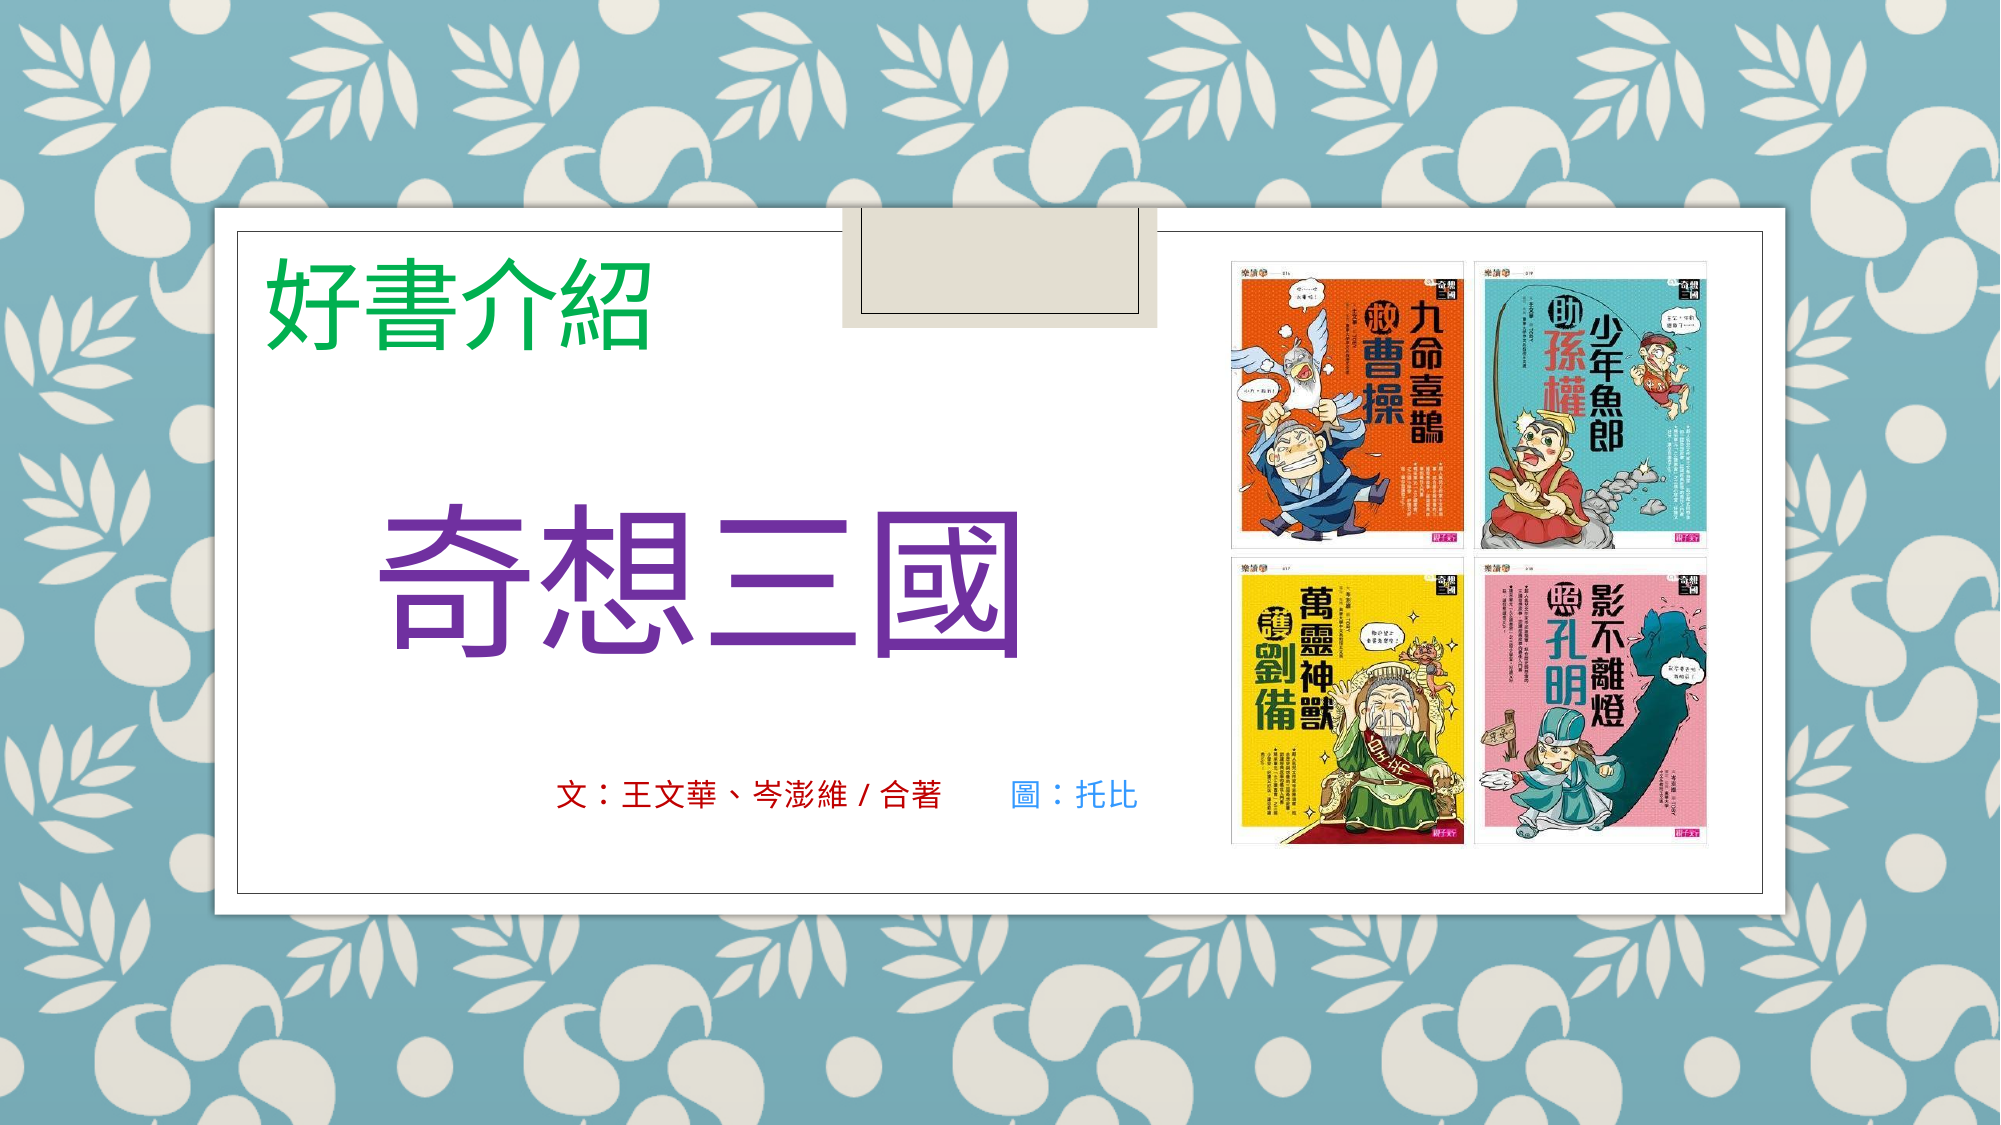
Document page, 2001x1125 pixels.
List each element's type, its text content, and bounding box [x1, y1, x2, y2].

picture [1212, 241, 1727, 861]
subtitle 文：王文華、岑澎維/合著 圖：托比 [541, 768, 1166, 844]
title 好書介紹 奇想三國 [248, 371, 1206, 570]
